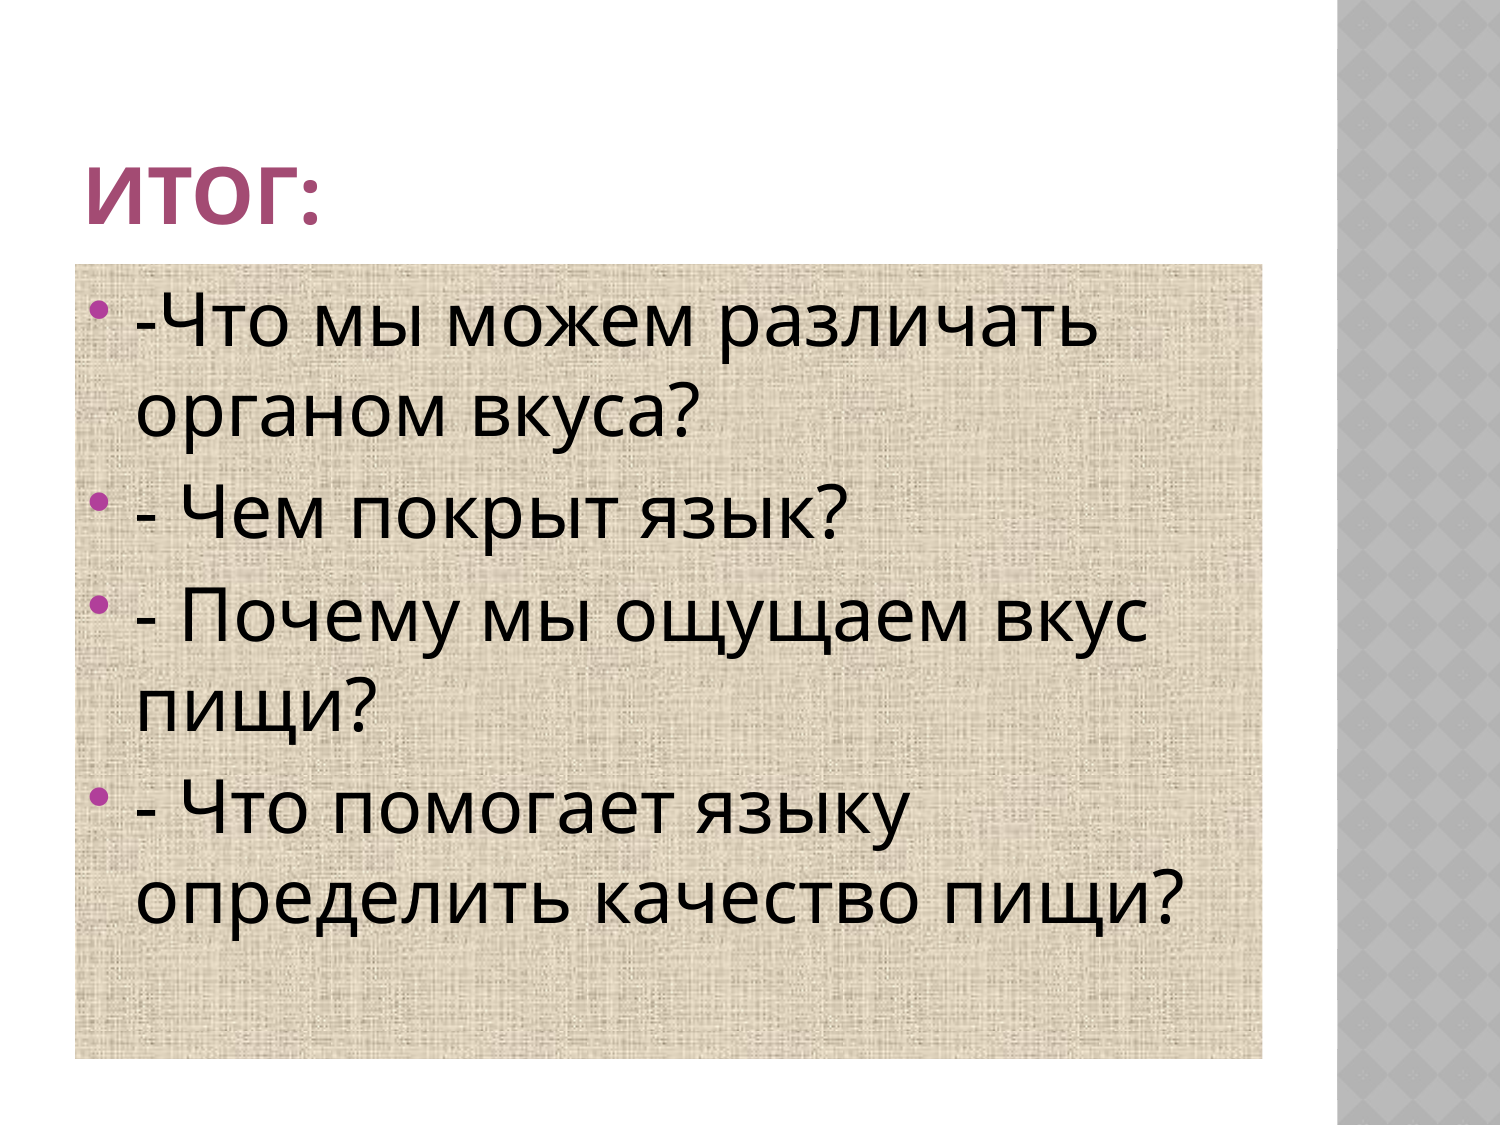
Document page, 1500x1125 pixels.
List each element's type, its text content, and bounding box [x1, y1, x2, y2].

title Итог: [75, 52, 1263, 240]
list -Что мы можем различать органом вкуса? - Чем покрыт язык? - Почему мы ощущаем вкус пищи? - Что помогает языку определить качество пищи? [75, 264, 1263, 1059]
